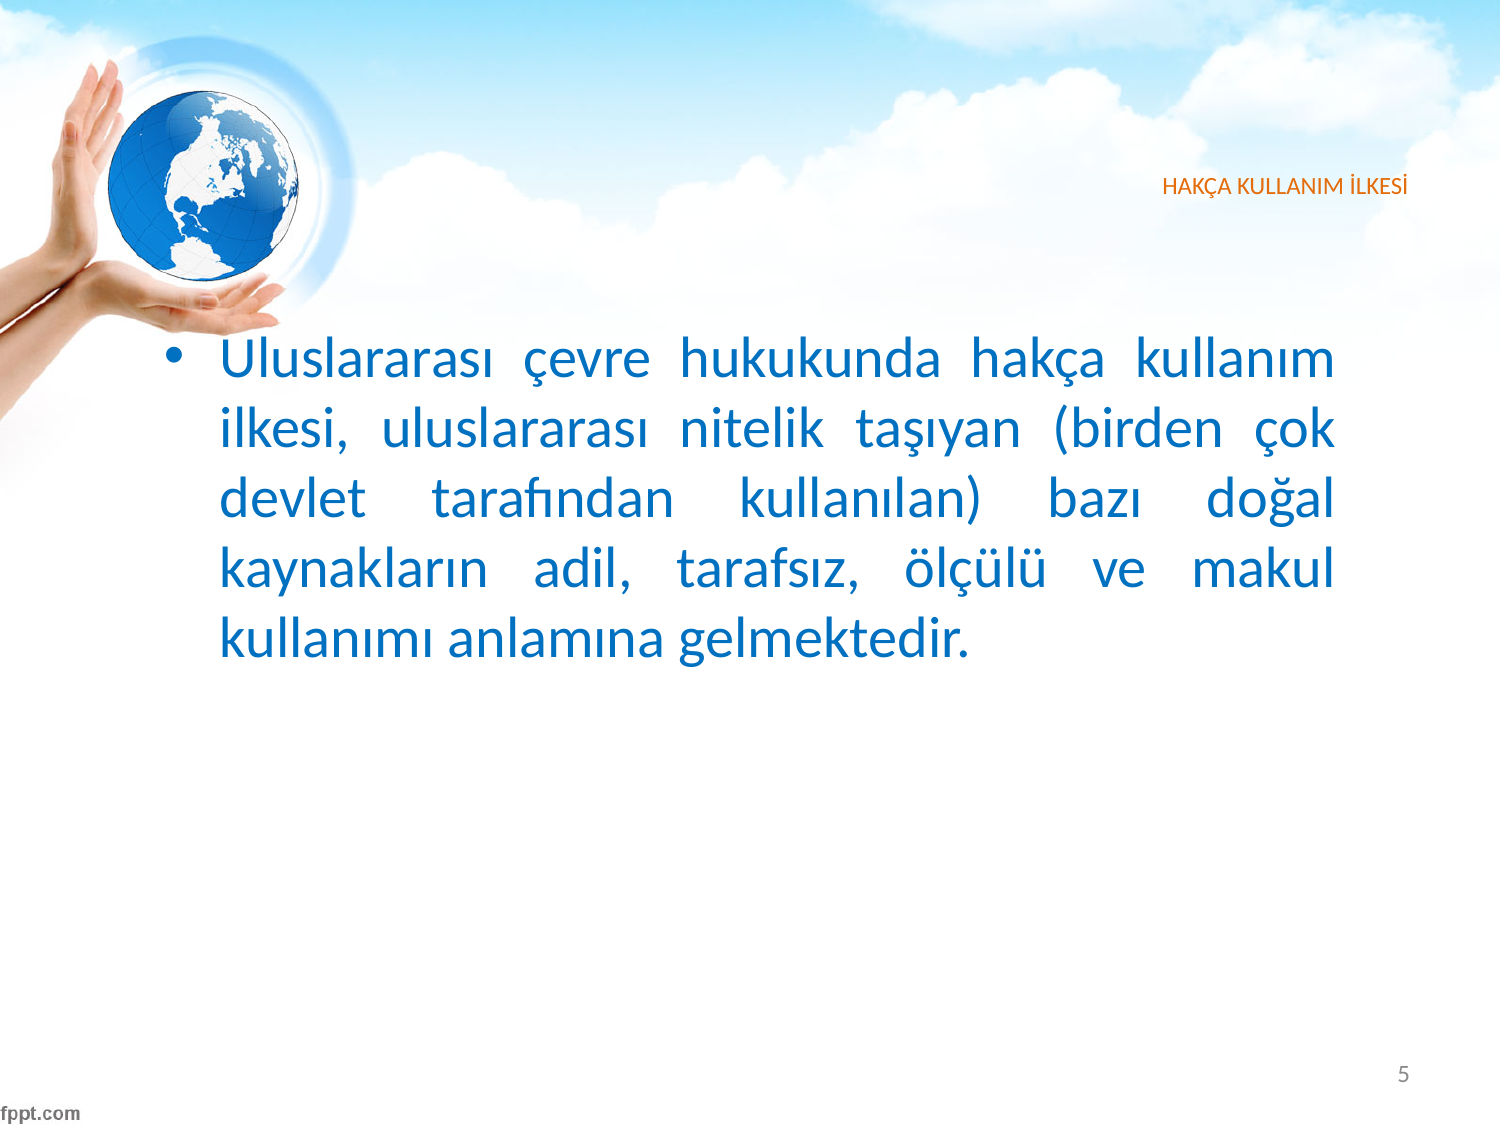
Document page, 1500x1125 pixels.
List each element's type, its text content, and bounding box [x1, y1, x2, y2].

picture [0, 0, 1500, 1125]
title HAKÇA KULLANIM İLKESİ [73, 161, 1424, 237]
slide_number 5 [1074, 1042, 1425, 1103]
list Uluslararası çevre hukukunda hakça kullanım ilkesi, uluslararası nitelik taşıyan (birden çok devlet tarafından kullanılan) bazı doğal kaynakların adil, tarafsız, ölçülü ve makul kullanımı anlamına gelmektedir. [148, 311, 1352, 964]
